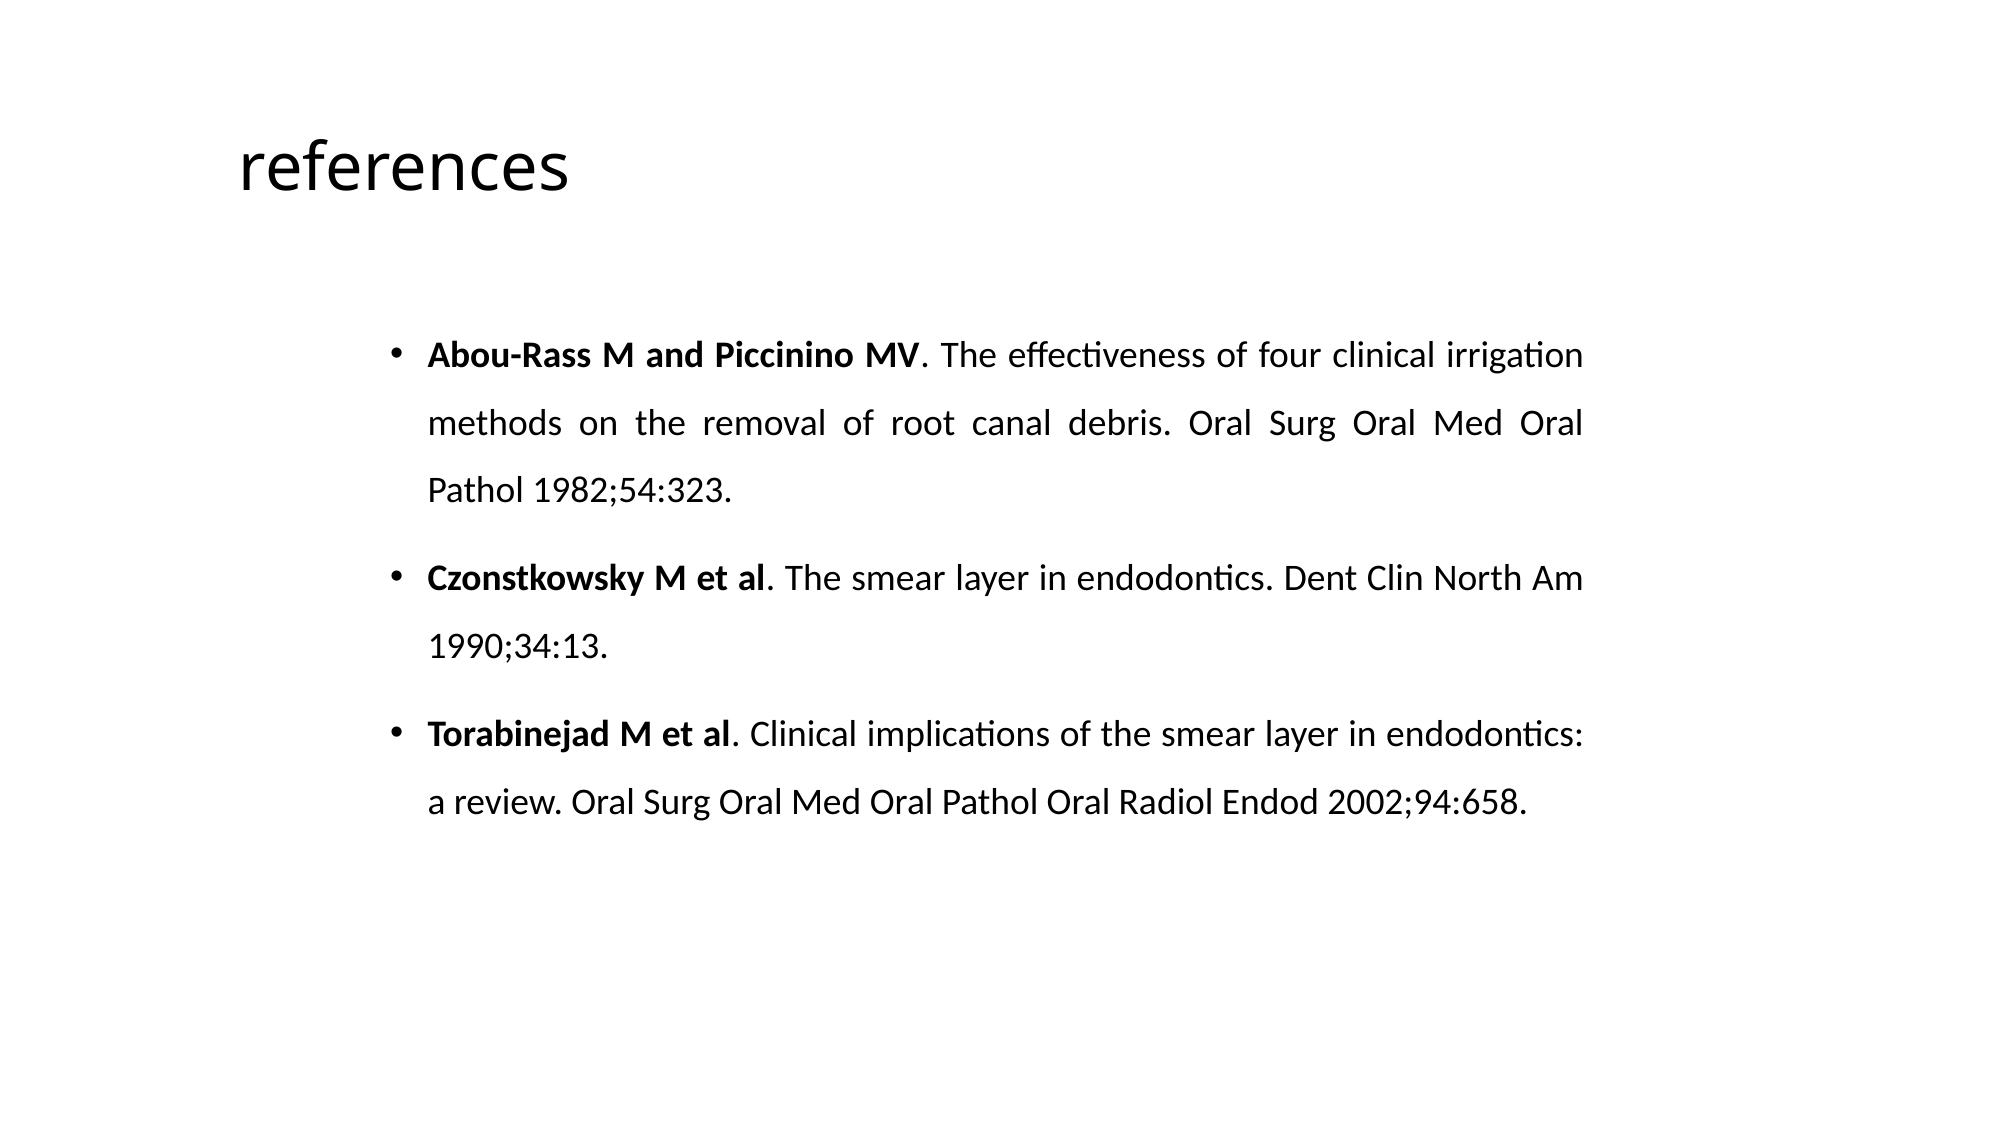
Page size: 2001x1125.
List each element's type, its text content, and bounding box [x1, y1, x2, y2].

list Abou-Rass M and Piccinino MV. The effectiveness of four clinical irrigation methods on the removal of root canal debris. Oral Surg Oral Med Oral Pathol 1982;54:323. Czonstkowsky M et al. The smear layer in endodontics. Dent Clin North Am 1990;34:13. Torabinejad M et al. Clinical implications of the smear layer in endodontics: a review. Oral Surg Oral Med Oral Pathol Oral Radiol Endod 2002;94:658. [375, 299, 1600, 988]
title references [137, 59, 1863, 278]
